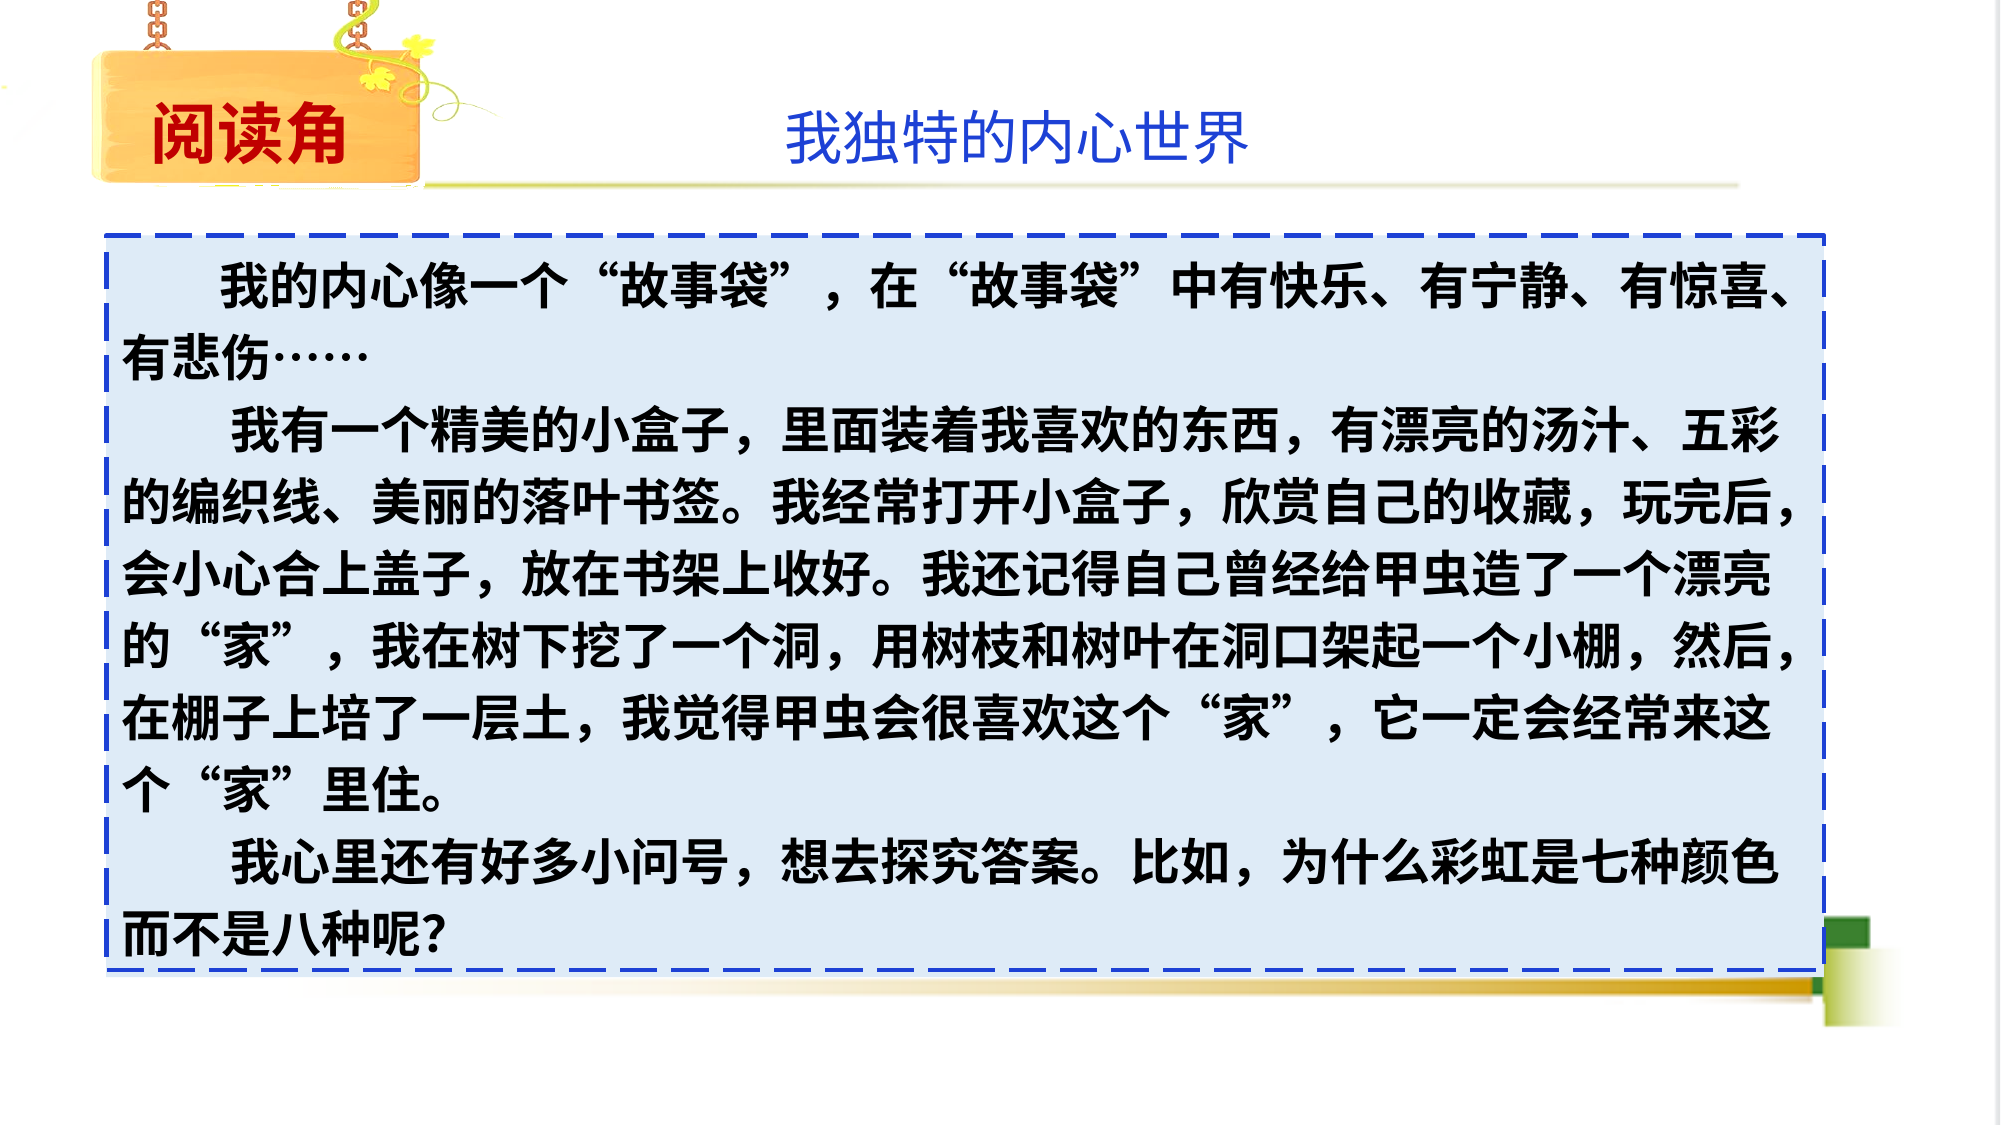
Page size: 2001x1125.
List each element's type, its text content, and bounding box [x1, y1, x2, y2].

text_box [105, 234, 1825, 978]
text_box 我的内心像一个“故事袋”，在“故事袋”中有快乐、有宁静、有惊喜、有悲伤…… 我有一个精美的小盒子，里面装着我喜欢的东西，有漂亮的汤汁、五彩的编织线、美丽的落叶书签。我经常打开小盒子，欣赏自己的收藏，玩完后，会小心合上盖子，放在书架上收好。我还记得自己曾经给甲虫造了一个漂亮的“家”，我在树下挖了一个洞，用树枝和树叶在洞口架起一个小棚，然后，在棚子上培了一层土，我觉得甲虫会很喜欢这个“家”，它一定会经常来这个“家”里住。 我心里还有好多小问号，想去探究答案。比如，为什么彩虹是七种颜色而不是八种呢？ [106, 235, 1825, 971]
picture [0, 0, 2001, 1125]
text_box 我独特的内心世界 [769, 94, 1266, 179]
